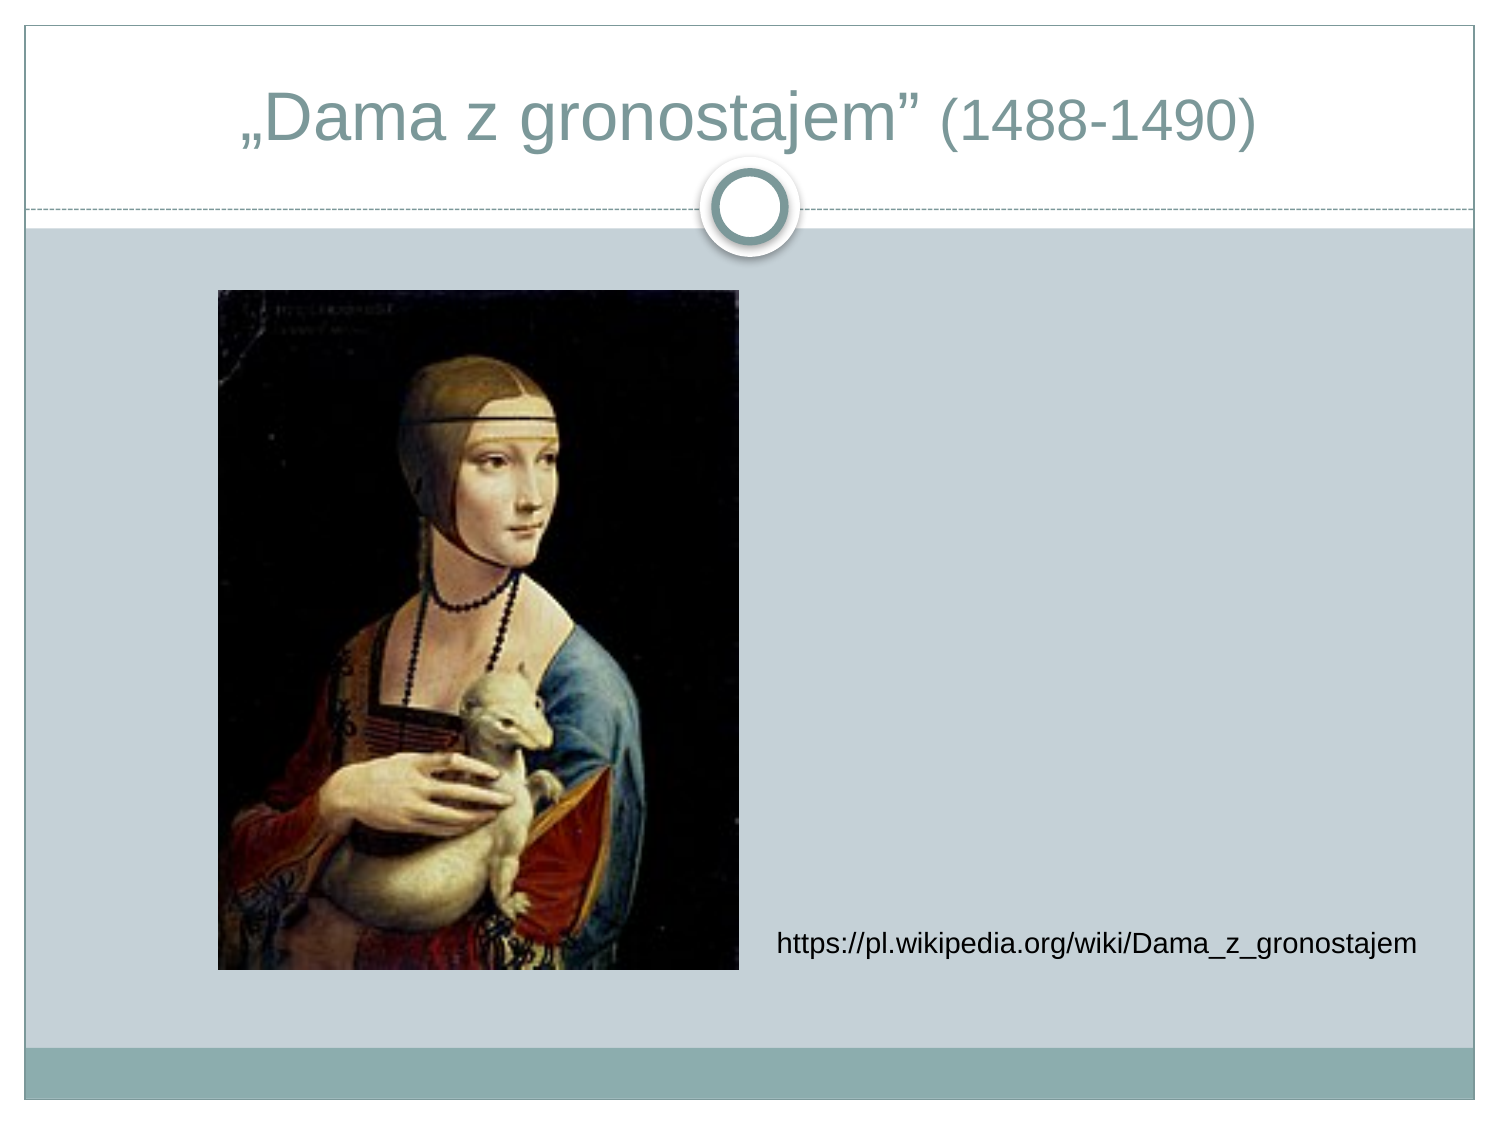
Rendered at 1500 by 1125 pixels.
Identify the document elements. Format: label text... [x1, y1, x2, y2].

text_box https://pl.wikipedia.org/wiki/Dama_z_gronostajem [761, 916, 1447, 967]
title „Dama z gronostajem” (1488-1490) [49, 37, 1450, 162]
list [218, 290, 739, 970]
